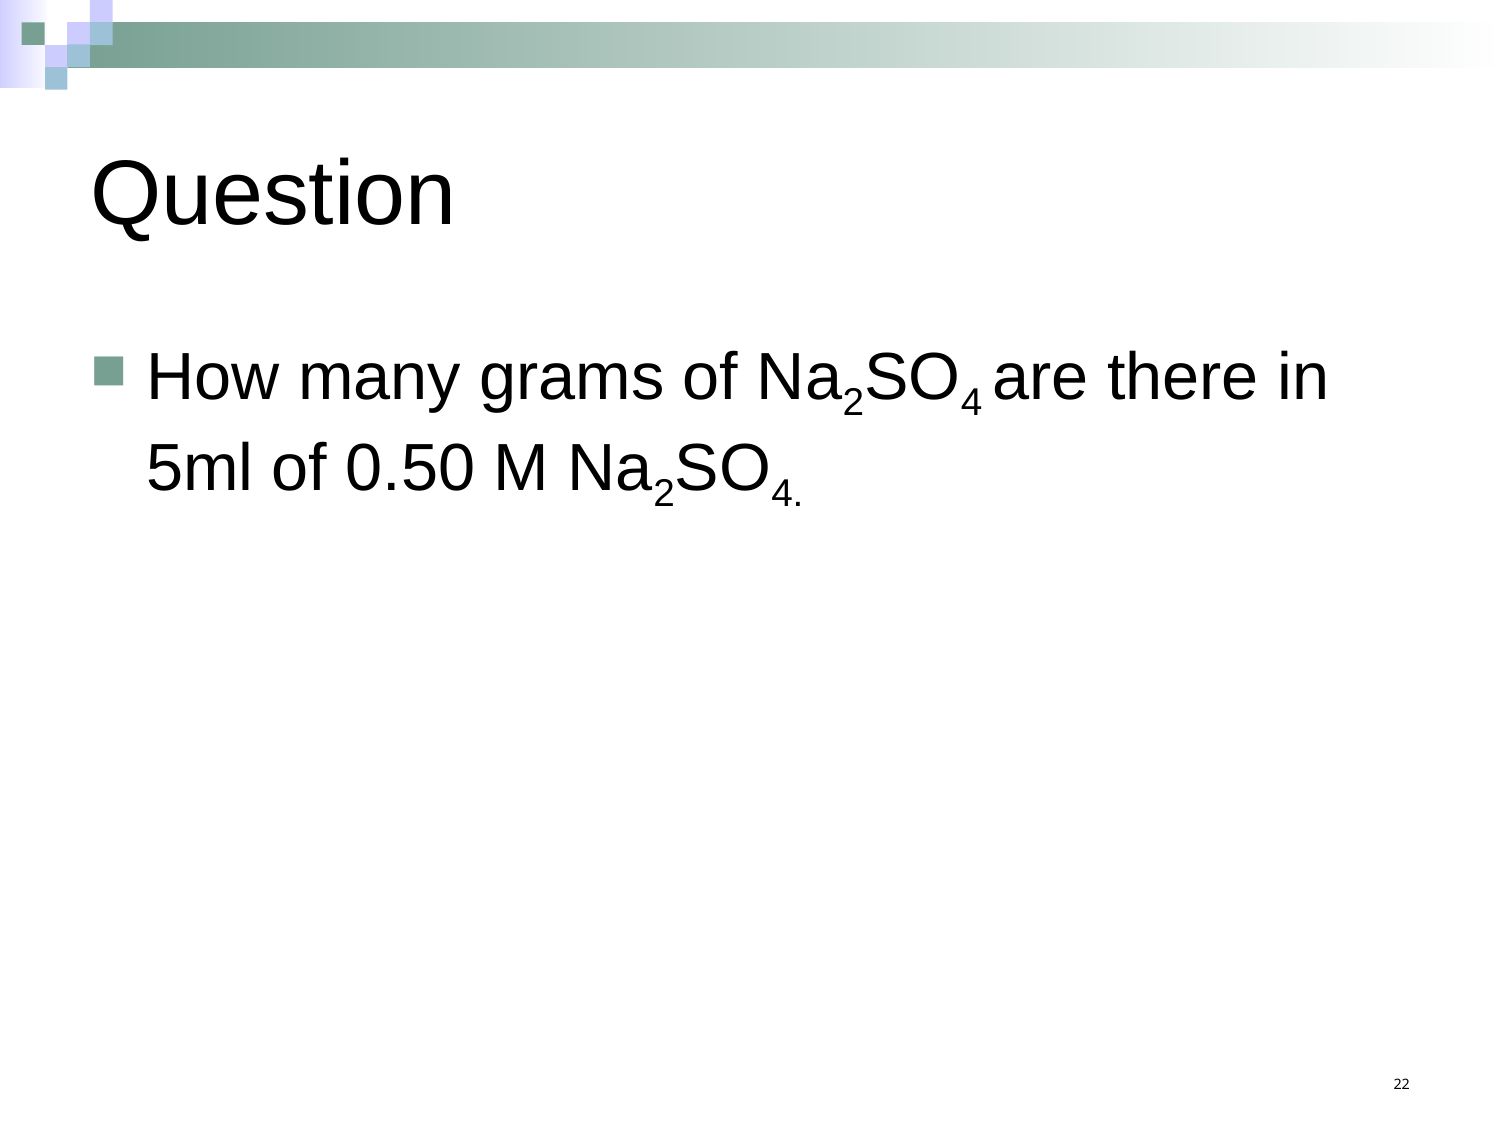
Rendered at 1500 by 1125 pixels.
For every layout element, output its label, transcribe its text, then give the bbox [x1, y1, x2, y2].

list How many grams of Na2SO4 are there in 5ml of 0.50 M Na2SO4. [75, 324, 1425, 963]
slide_number 22 [1074, 1025, 1425, 1100]
title Question [75, 75, 1425, 300]
